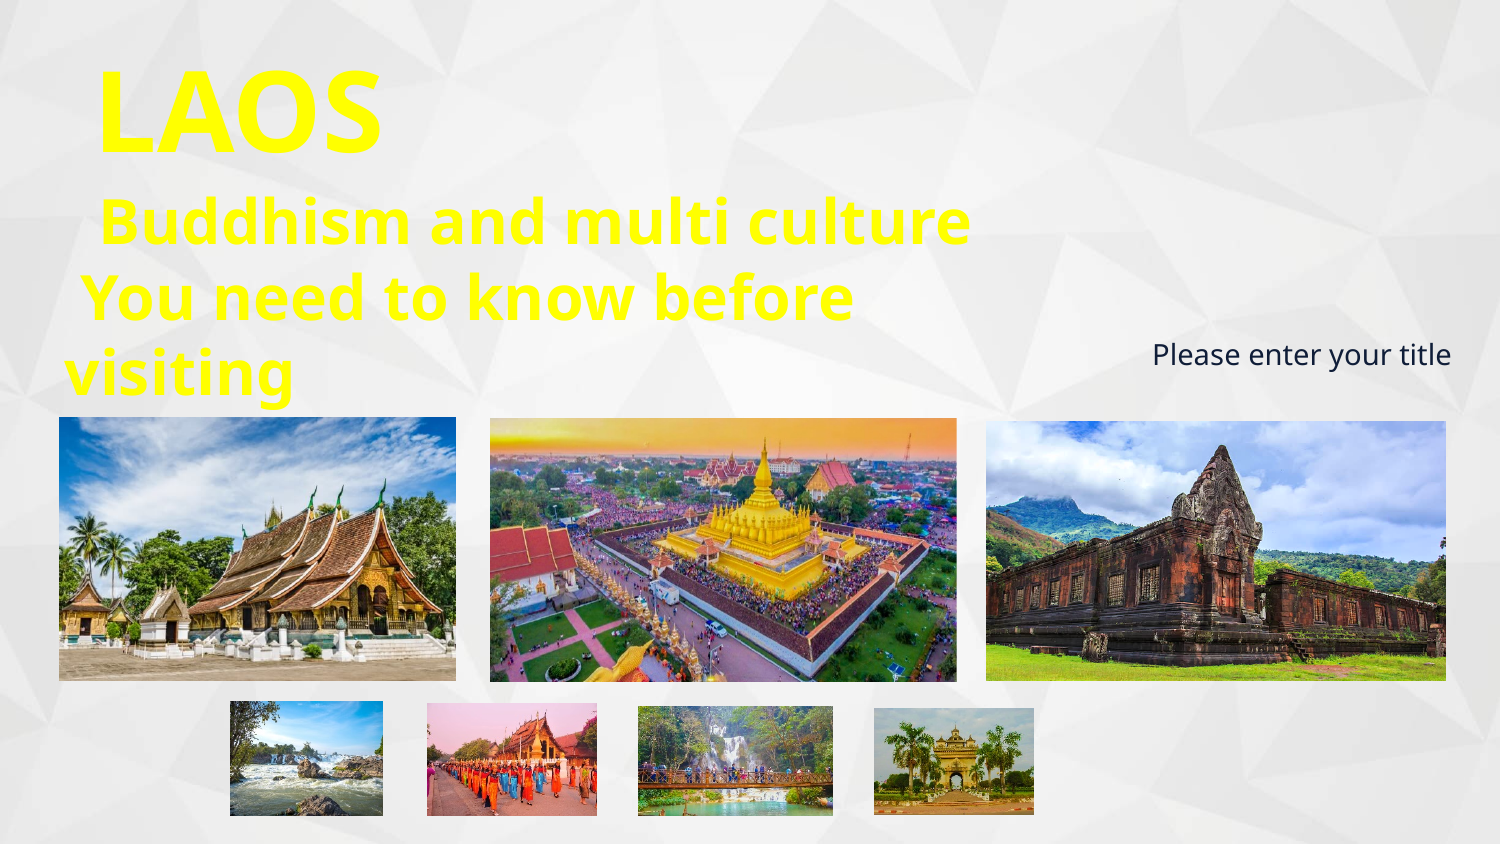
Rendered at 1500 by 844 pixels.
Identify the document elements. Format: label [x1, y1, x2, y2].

text_box [49, 19, 1477, 380]
picture [0, 0, 1500, 844]
